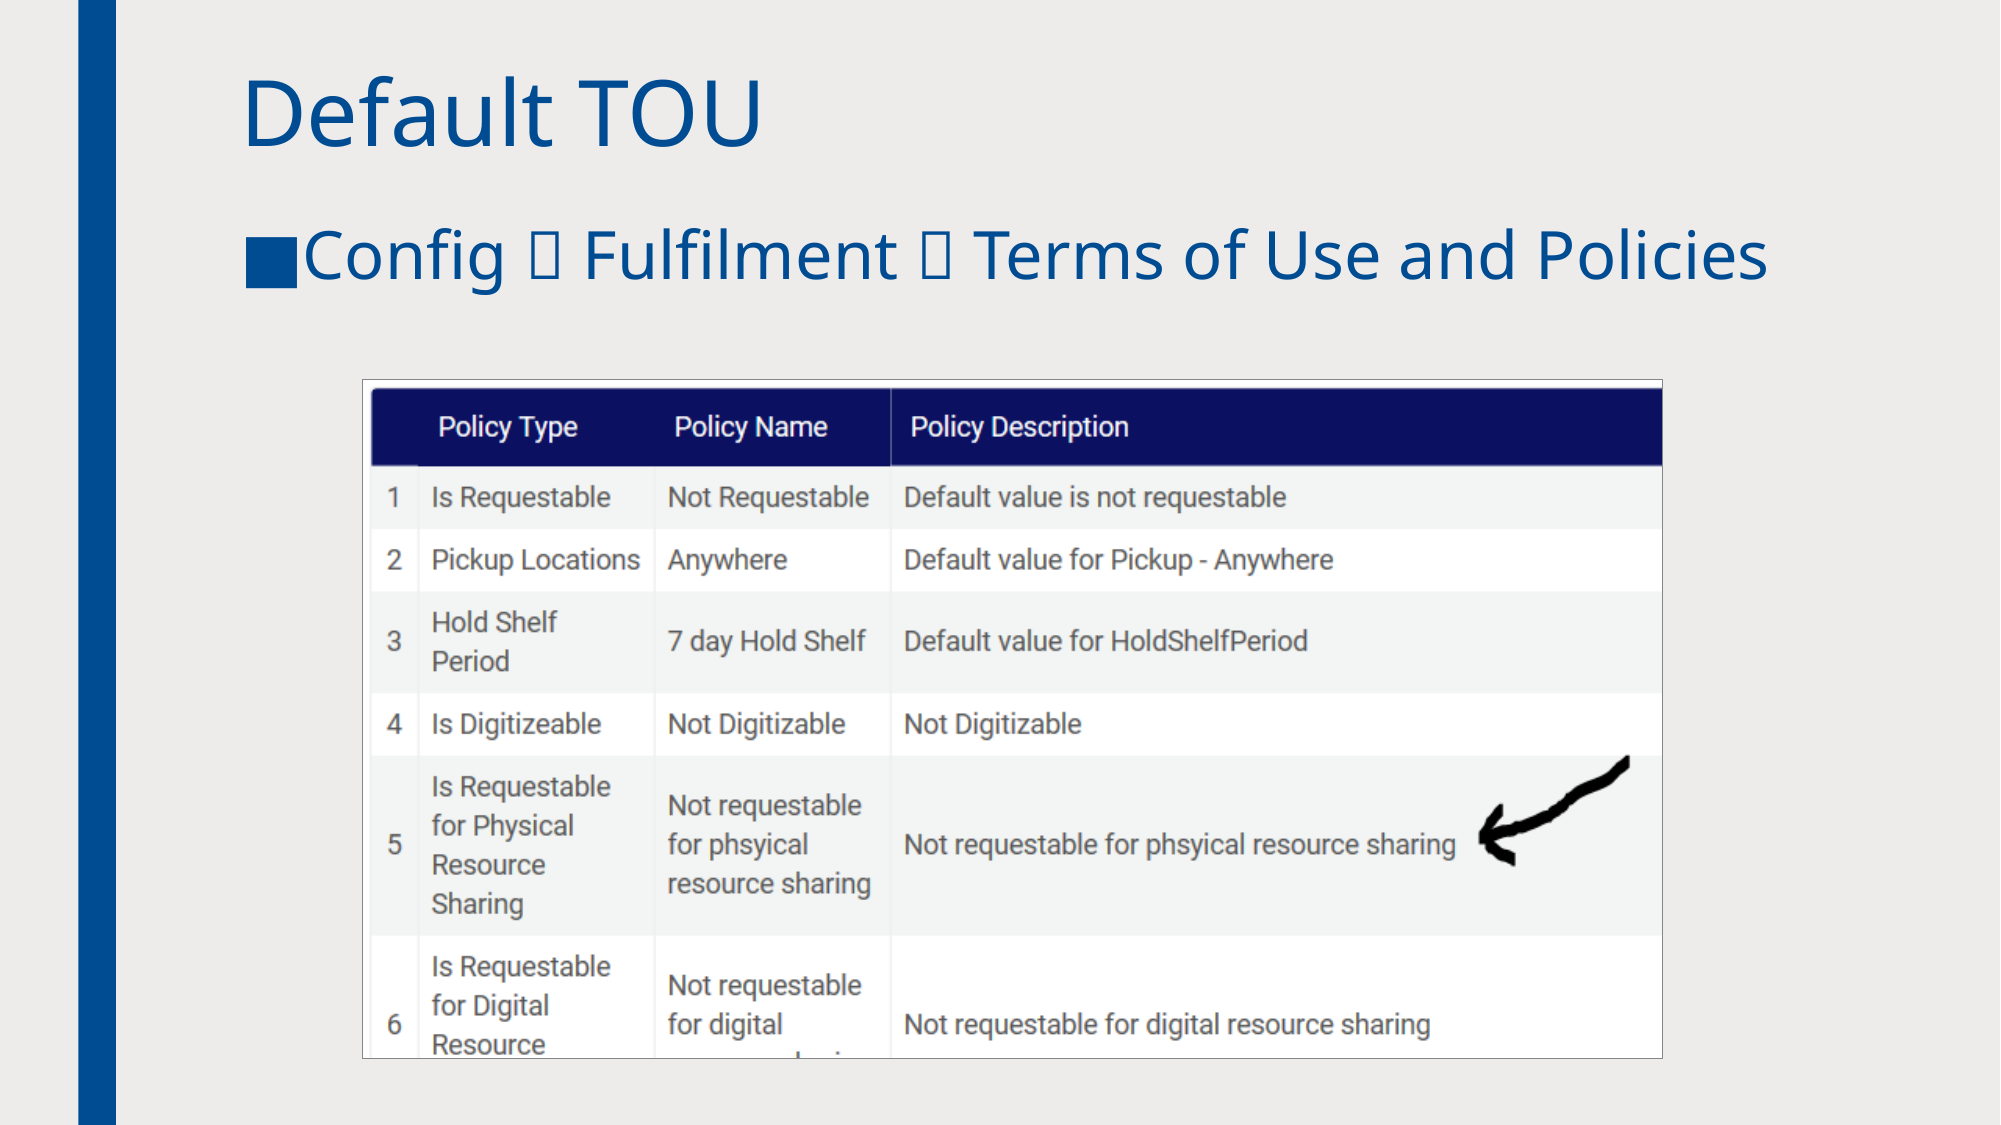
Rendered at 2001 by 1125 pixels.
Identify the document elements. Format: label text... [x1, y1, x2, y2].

list Config  Fulfilment  Terms of Use and Policies [225, 212, 1800, 963]
picture [362, 379, 1663, 1058]
title Default TOU [225, 61, 1800, 188]
